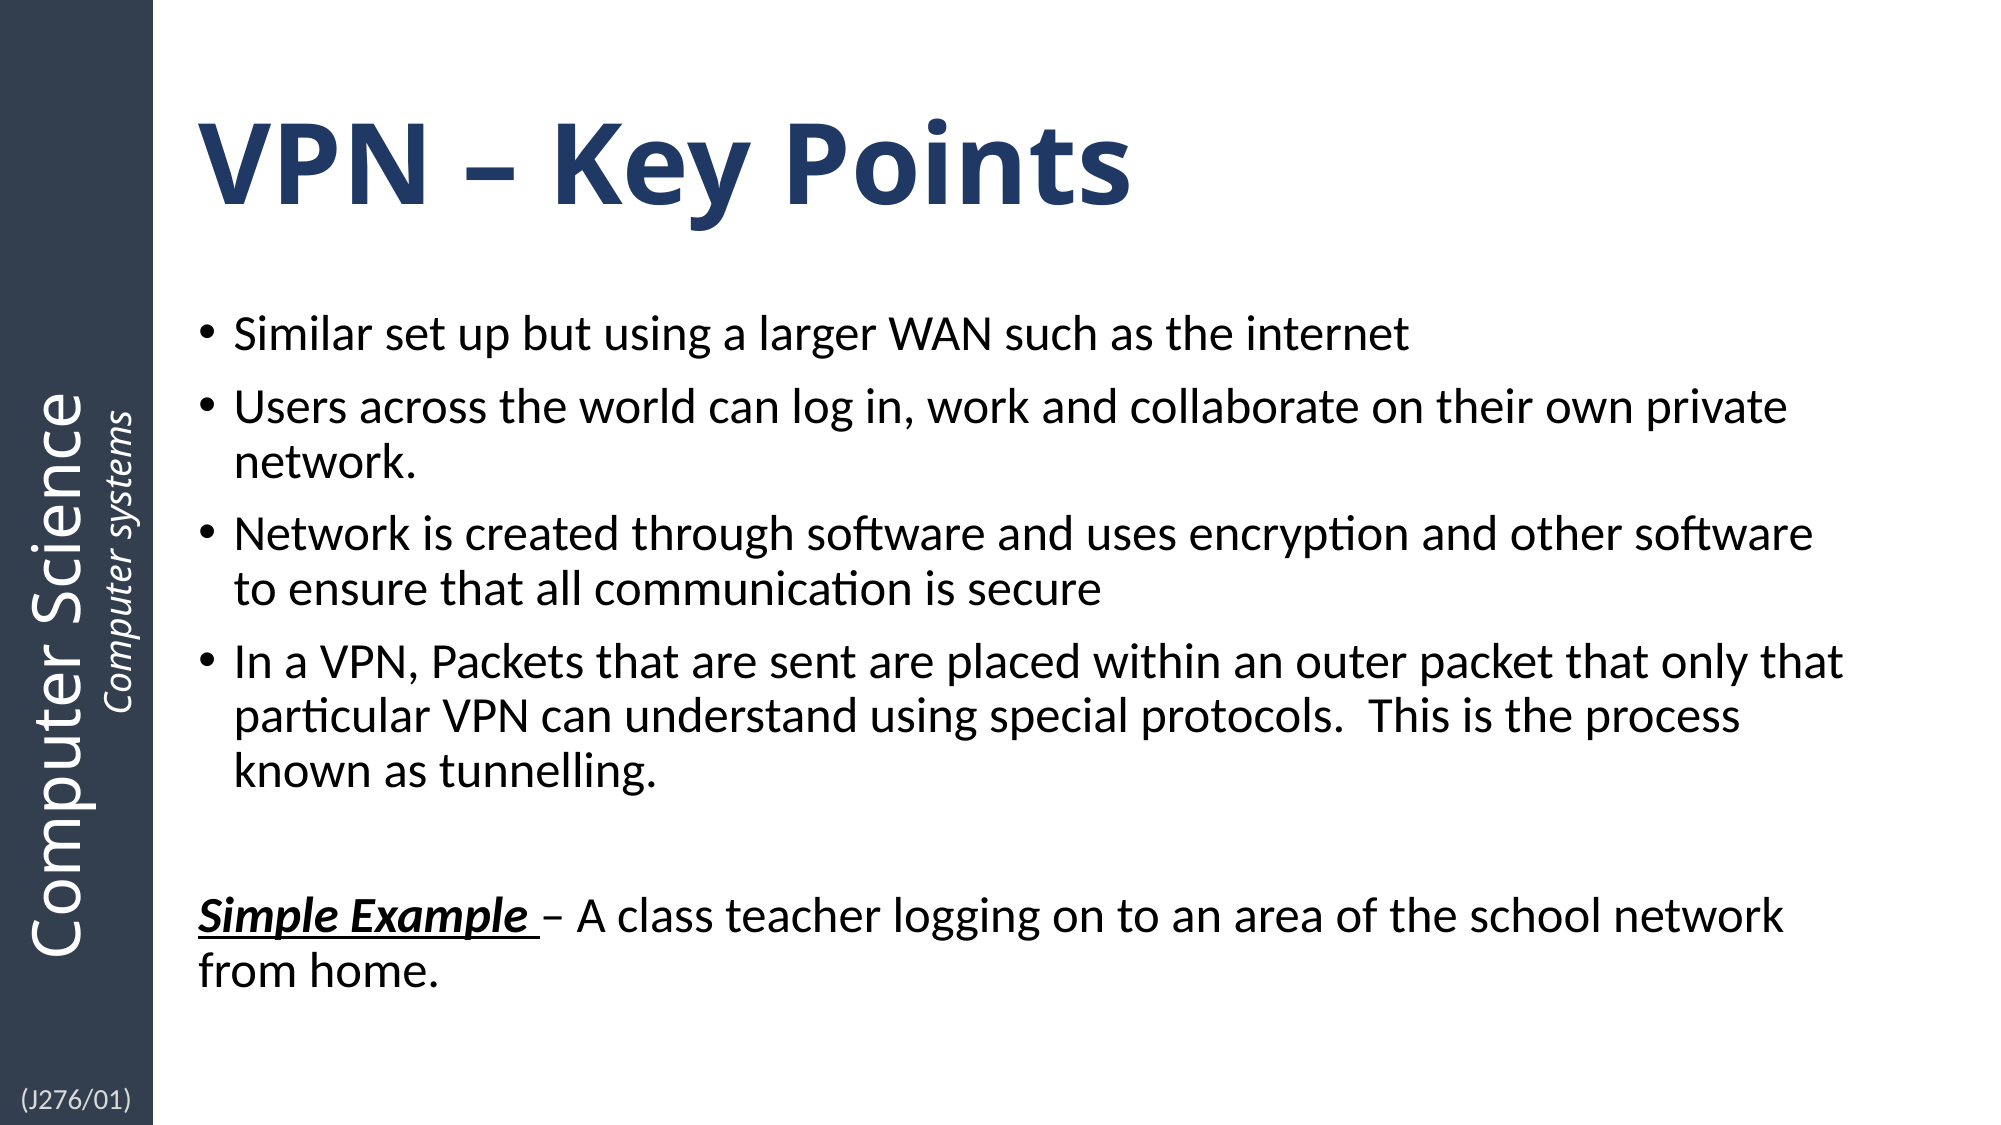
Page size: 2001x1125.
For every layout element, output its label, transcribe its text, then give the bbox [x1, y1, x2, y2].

list Similar set up but using a larger WAN such as the internet Users across the world can log in, work and collaborate on their own private network. Network is created through software and uses encryption and other software to ensure that all communication is secure In a VPN, Packets that are sent are placed within an outer packet that only that particular VPN can understand using special protocols. This is the process known as tunnelling. Simple Example – A class teacher logging on to an area of the school network from home. [183, 299, 1863, 1014]
title VPN – Key Points [183, 59, 1863, 278]
